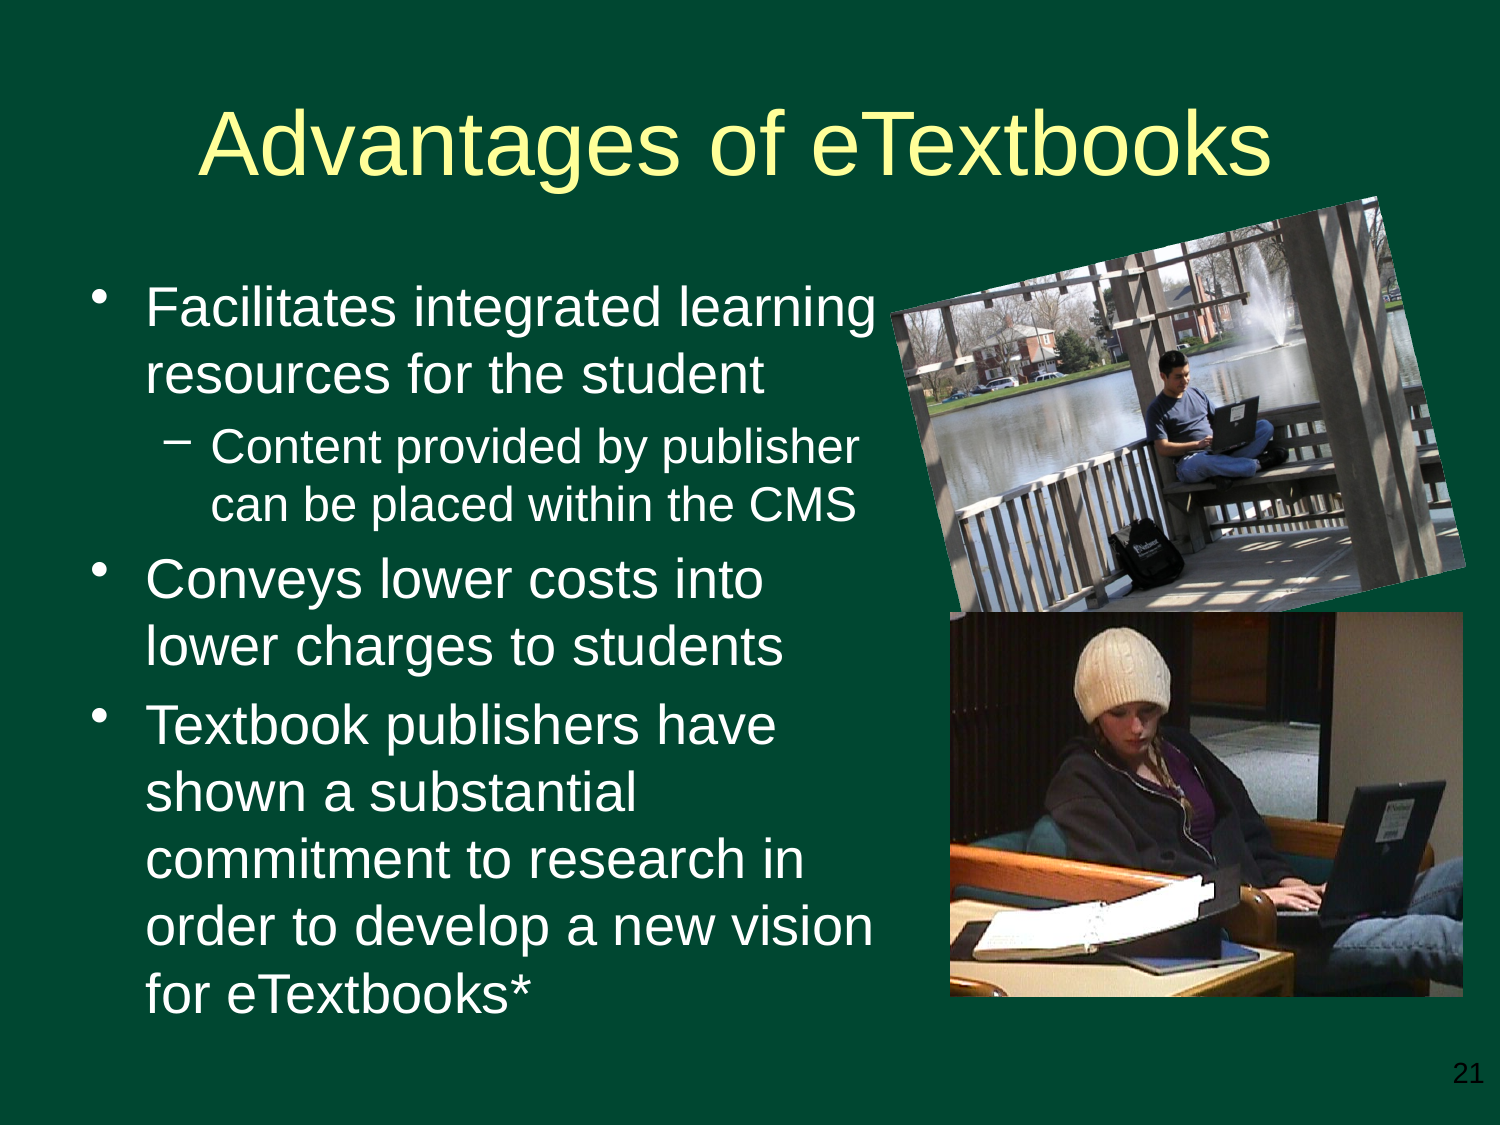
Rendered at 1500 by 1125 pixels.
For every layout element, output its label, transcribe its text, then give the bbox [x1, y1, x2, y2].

picture [890, 197, 1466, 998]
slide_number 21 [1149, 1046, 1500, 1125]
list Facilitates integrated learning resources for the student Content provided by publisher can be placed within the CMS Conveys lower costs into lower charges to students Textbook publishers have shown a substantial commitment to research in order to develop a new vision for eTextbooks* [74, 262, 901, 1063]
title Advantages of eTextbooks [74, 44, 1426, 233]
